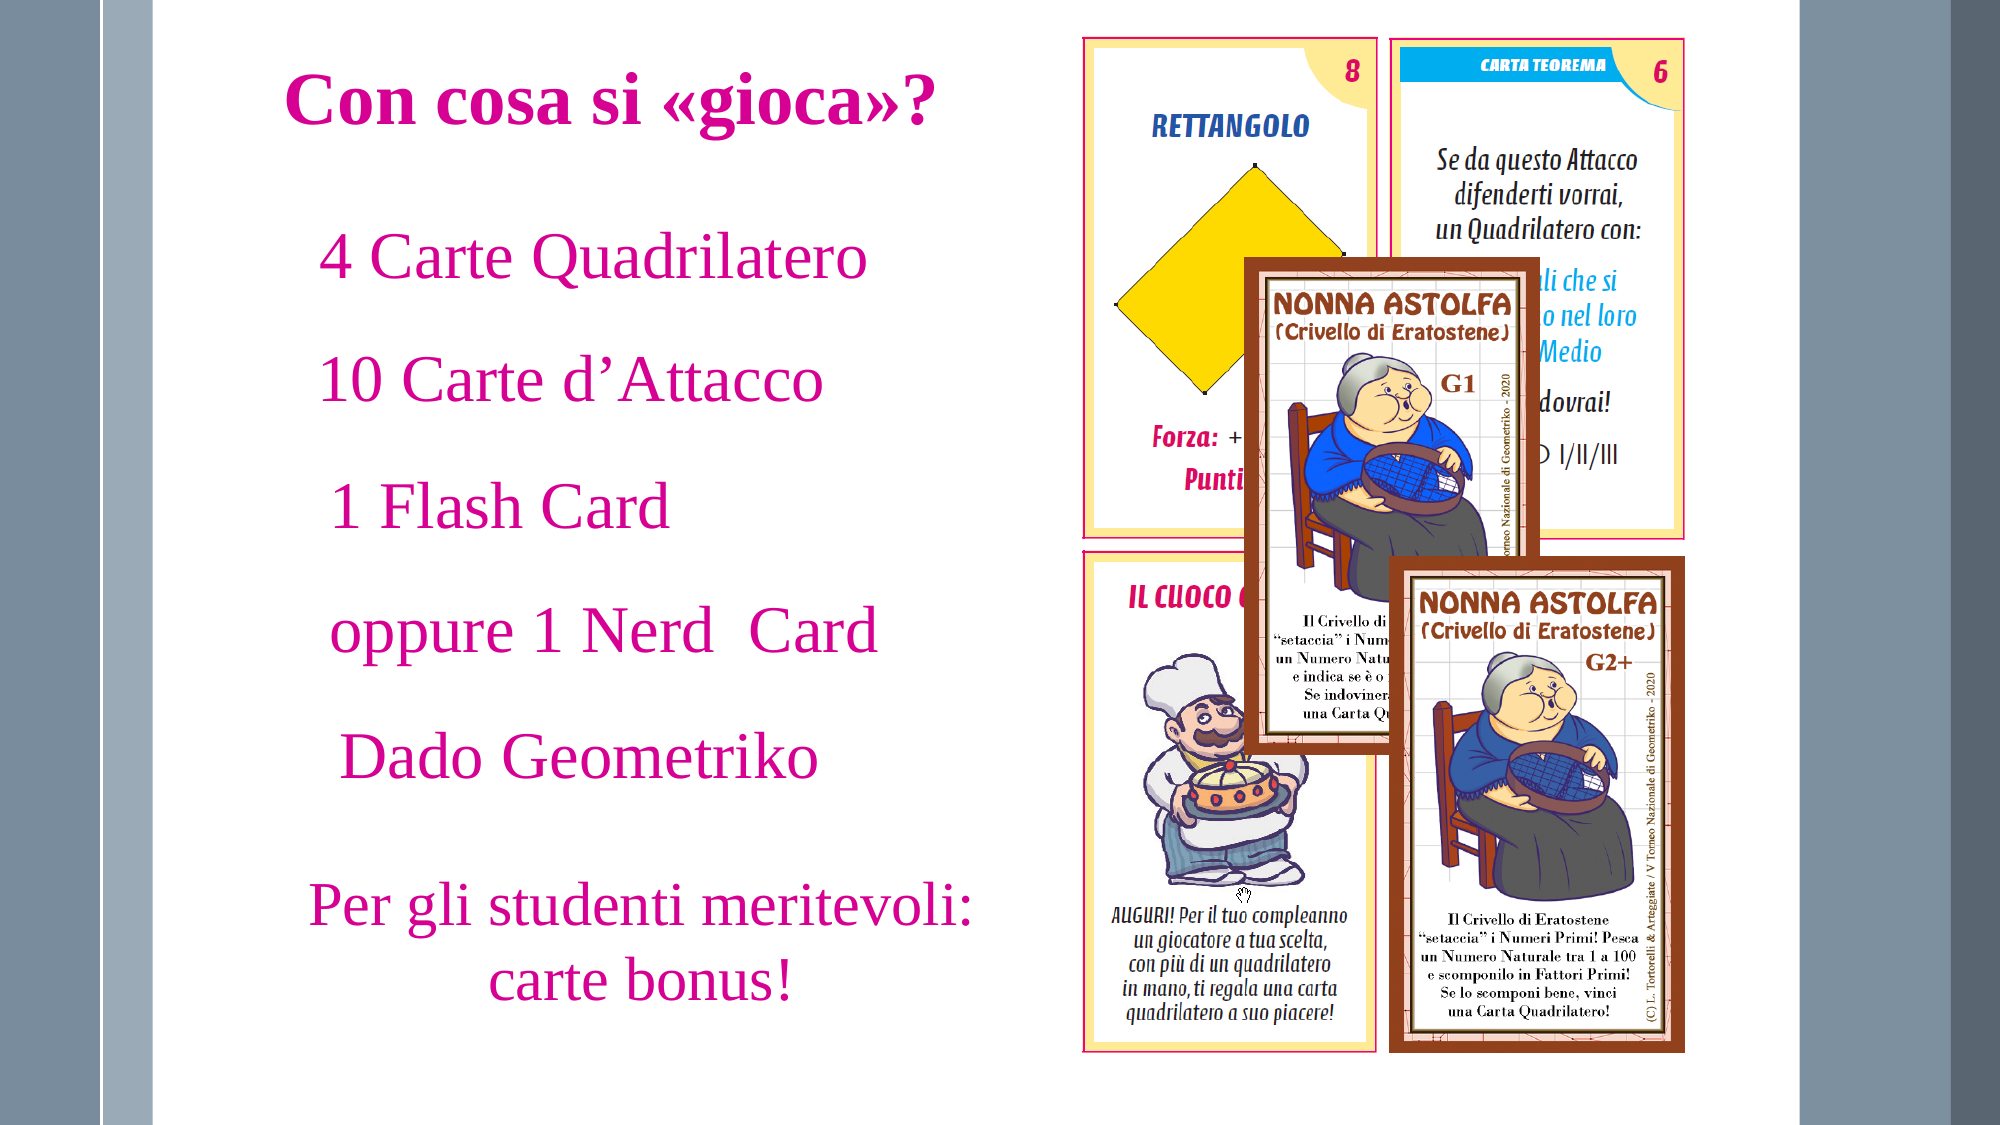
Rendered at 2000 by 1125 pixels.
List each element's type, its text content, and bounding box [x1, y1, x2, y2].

title Con cosa si «gioca»? [268, 0, 1107, 149]
text_box 1 Flash Card [314, 454, 687, 550]
picture [1082, 36, 1685, 1053]
text_box oppure 1 Nerd Card [314, 578, 895, 673]
text_box 4 Carte Quadrilatero [305, 204, 885, 300]
text_box Dado Geometriko [324, 704, 836, 800]
text_box 10 Carte d’Attacco [302, 327, 859, 422]
text_box Per gli studenti meritevoli: carte bonus! [246, 869, 1038, 1007]
